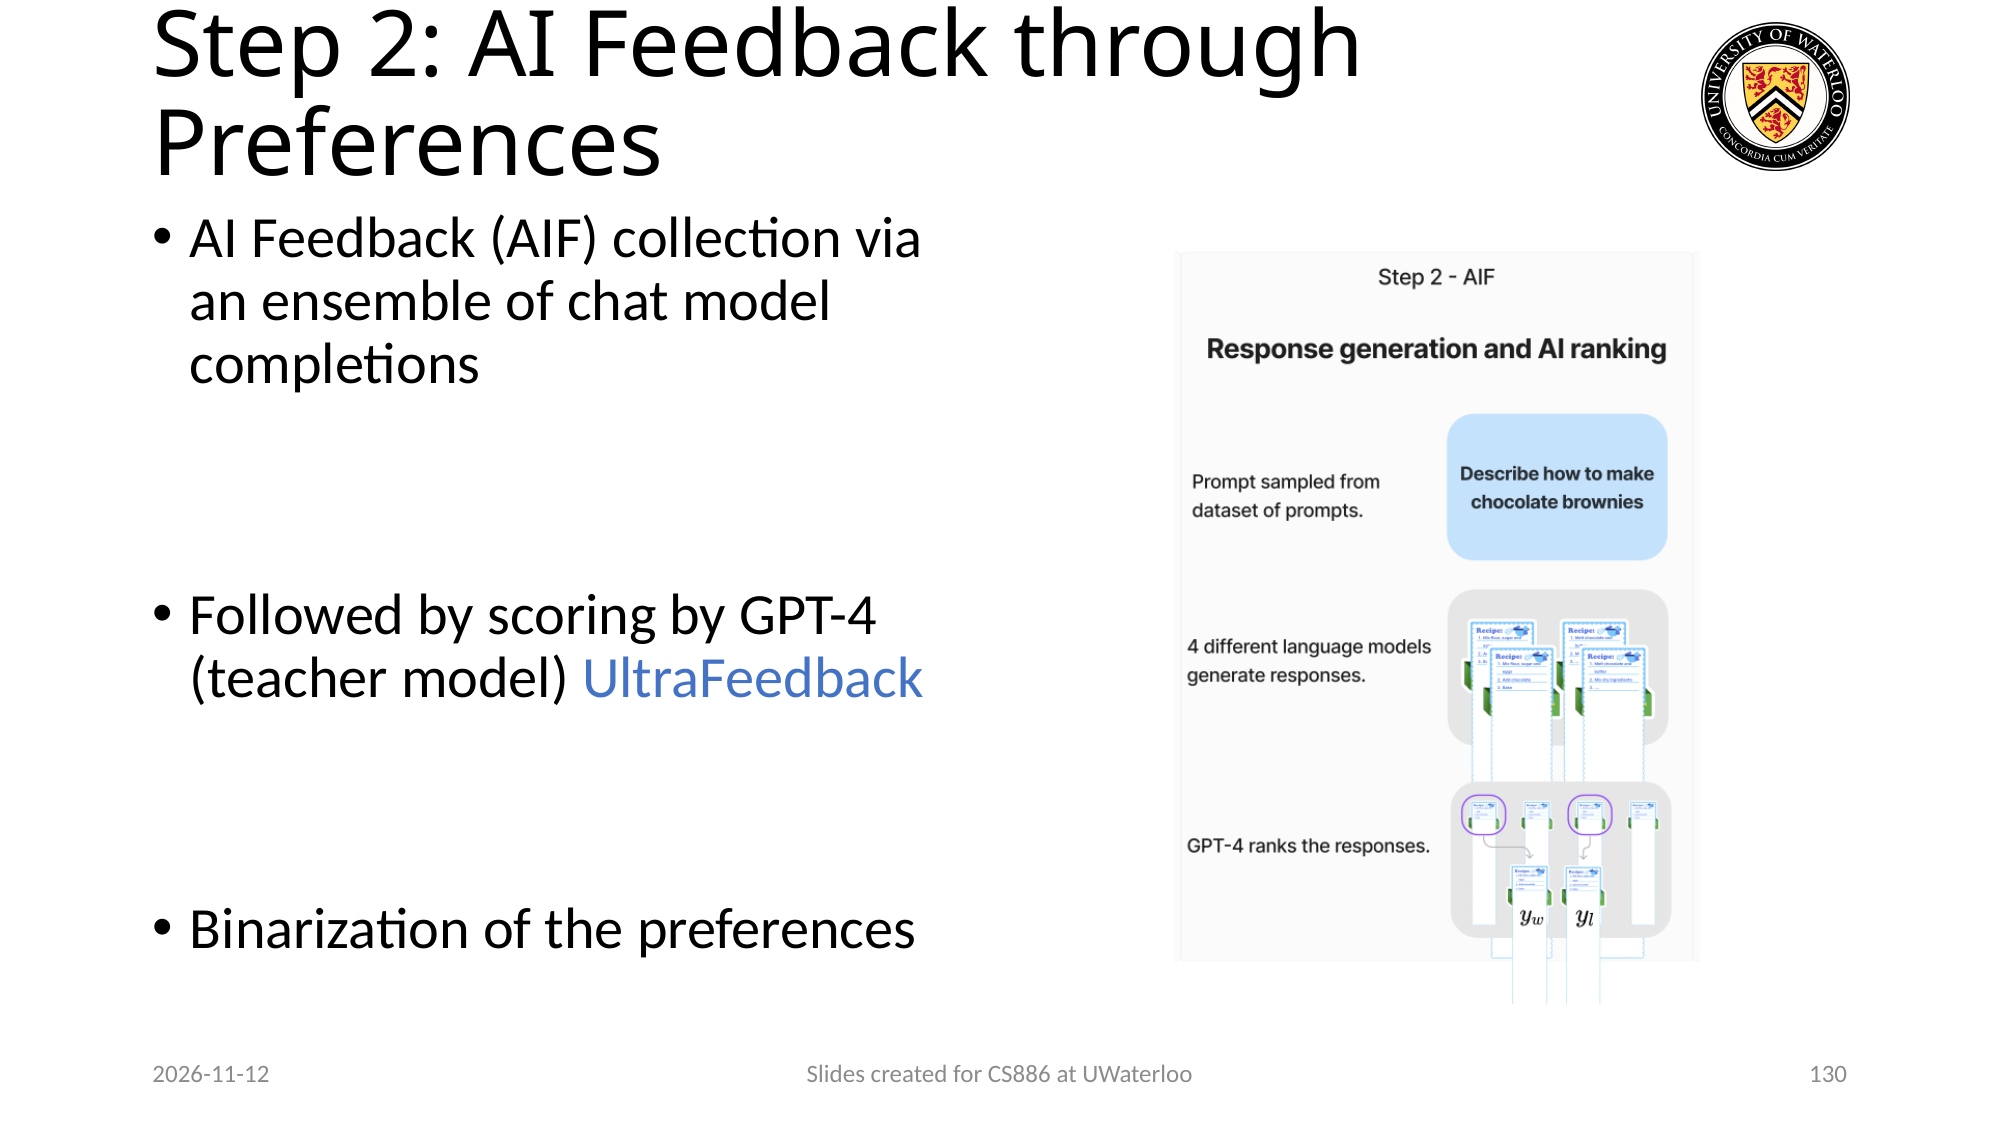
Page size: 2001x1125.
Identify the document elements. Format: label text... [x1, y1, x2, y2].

slide_number 130 [1412, 1042, 1863, 1103]
picture [1174, 217, 1701, 1022]
footer Slides created for CS886 at UWaterloo [662, 1042, 1338, 1103]
list AI Feedback (AIF) collection via an ensemble of chat model completions Followed by scoring by GPT-4 (teacher model) UltraFeedback Binarization of the preferences [137, 199, 988, 1014]
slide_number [137, 1042, 588, 1103]
title Step 2: AI Feedback through Preferences [137, 22, 1863, 171]
